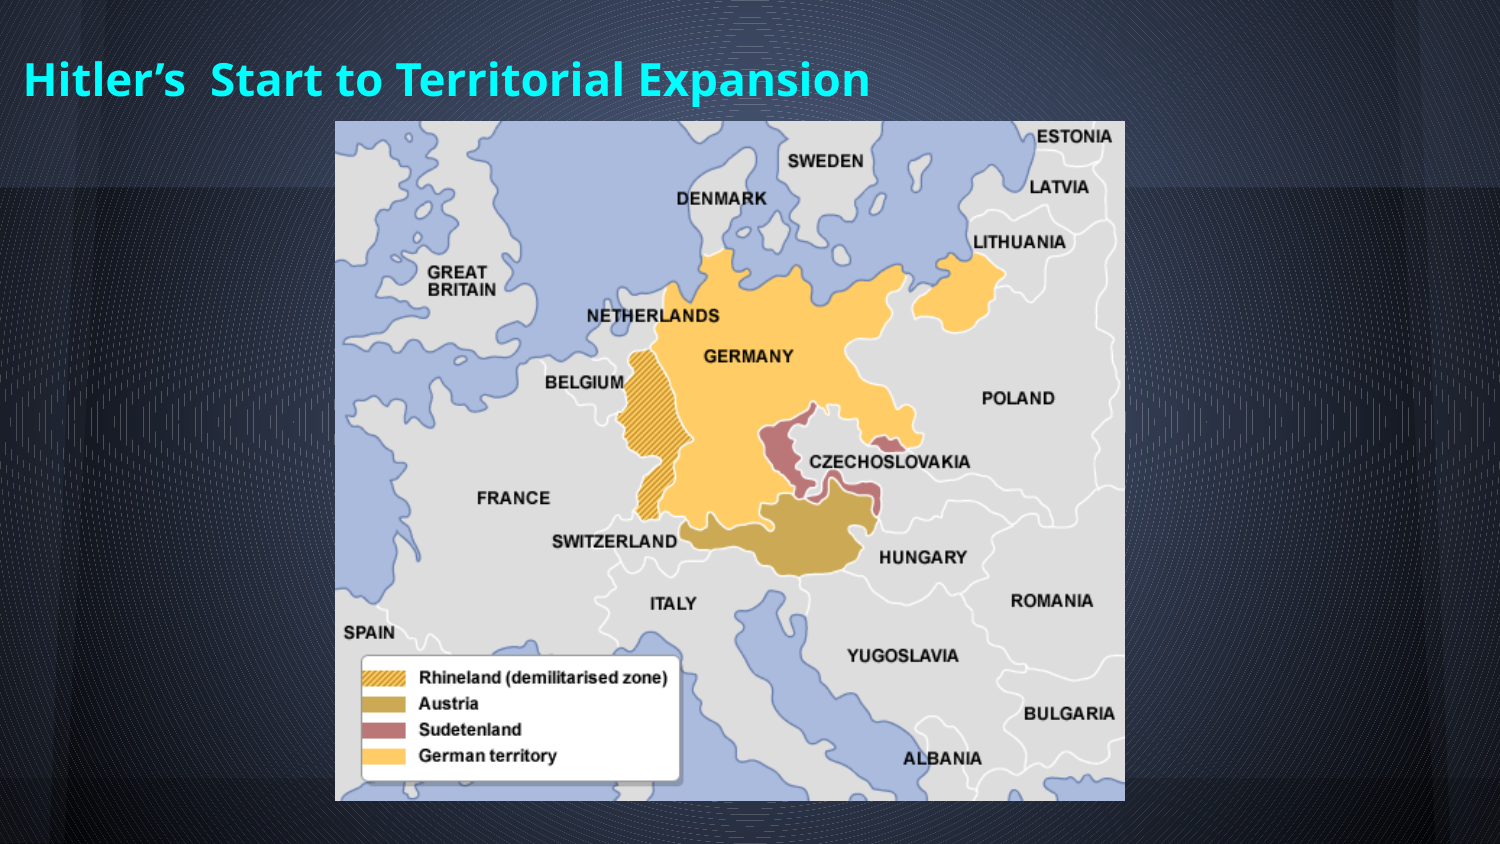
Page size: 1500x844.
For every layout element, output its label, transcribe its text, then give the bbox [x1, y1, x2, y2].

picture [334, 120, 1126, 802]
title Hitler’s Start to Territorial Expansion [7, 0, 1493, 122]
